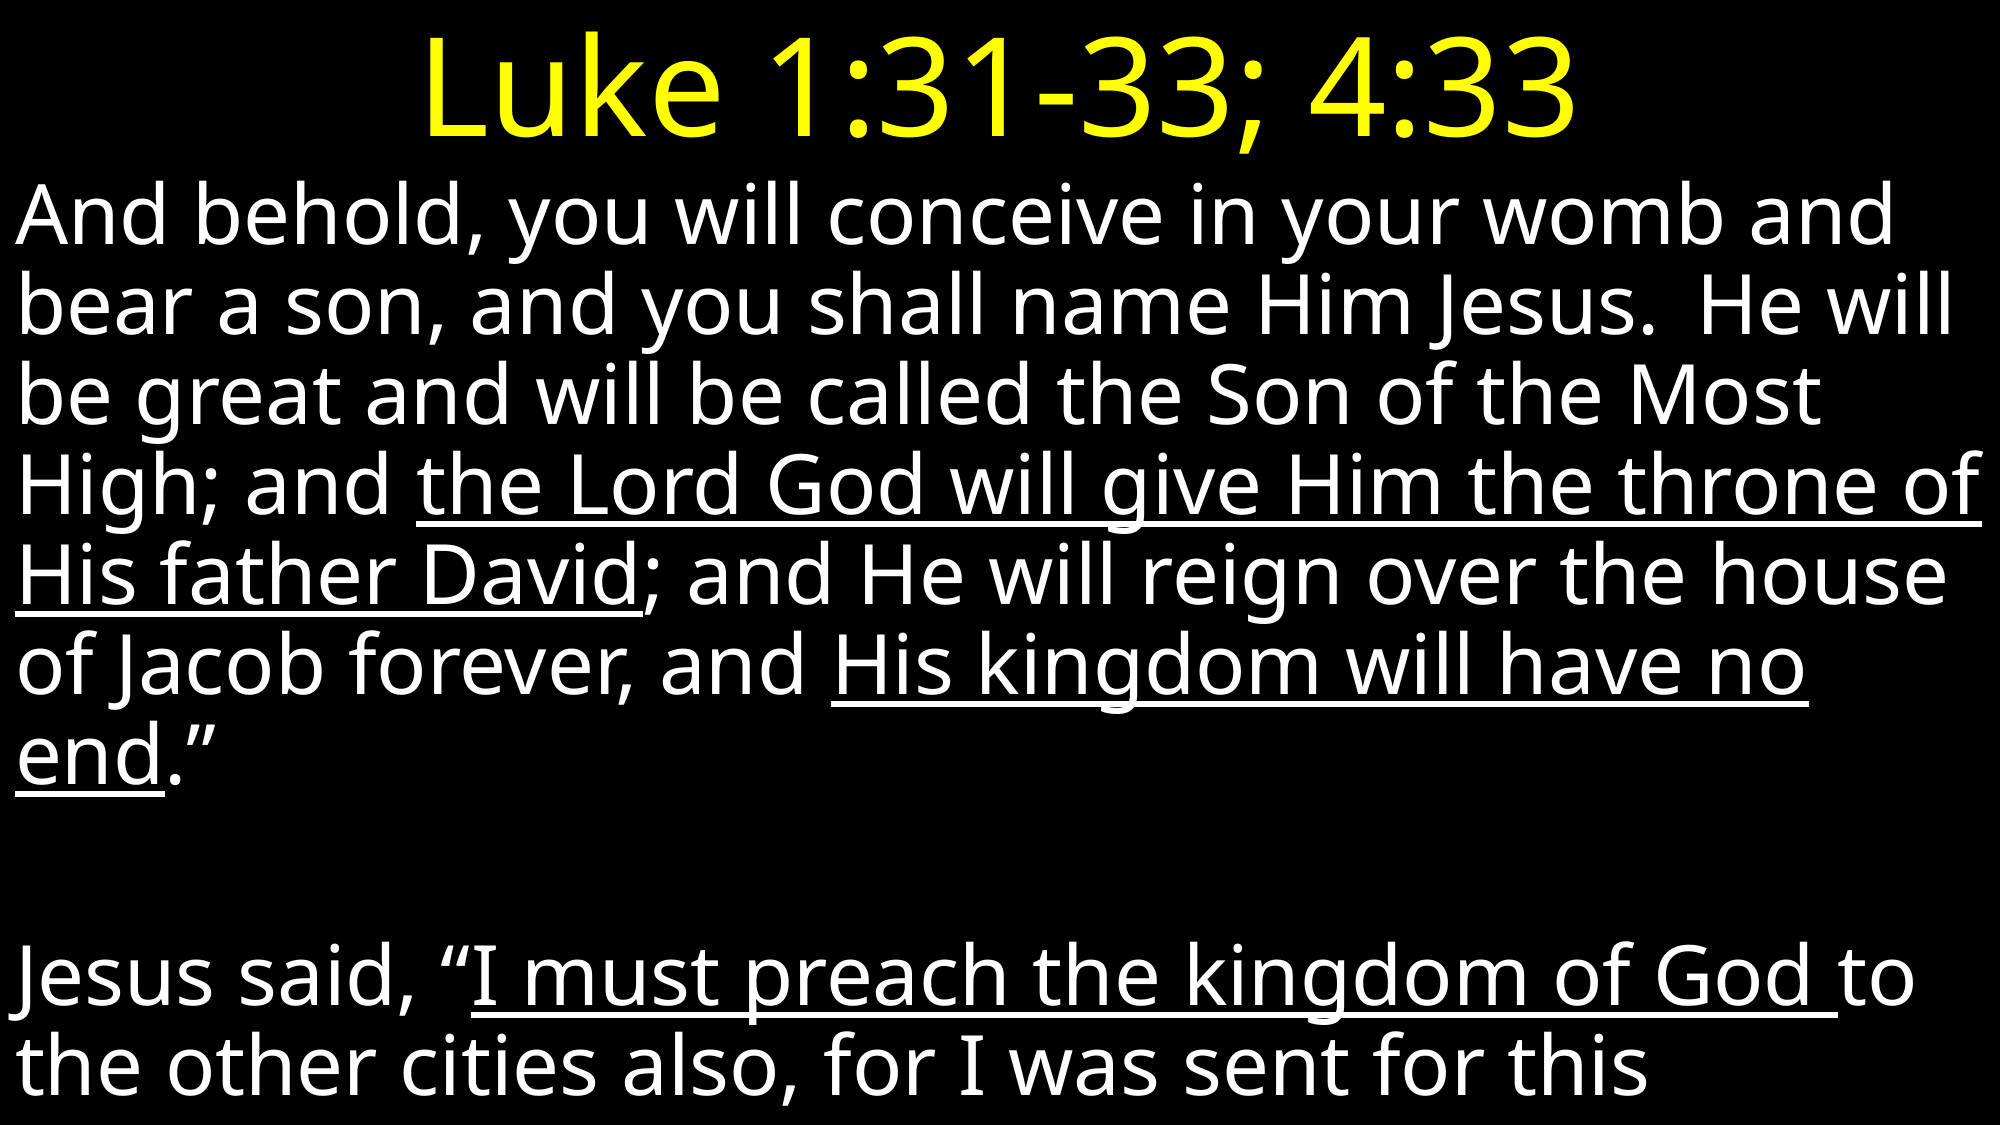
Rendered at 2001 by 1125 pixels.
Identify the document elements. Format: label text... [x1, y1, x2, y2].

title Luke 1:31-33; 4:33 [0, 0, 2000, 164]
list And behold, you will conceive in your womb and bear a son, and you shall name Him Jesus. He will be great and will be called the Son of the Most High; and the Lord God will give Him the throne of His father David; and He will reign over the house of Jacob forever, and His kingdom will have no end.” Jesus said, “I must preach the kingdom of God to the other cities also, for I was sent for this purpose.” [0, 164, 2000, 1125]
